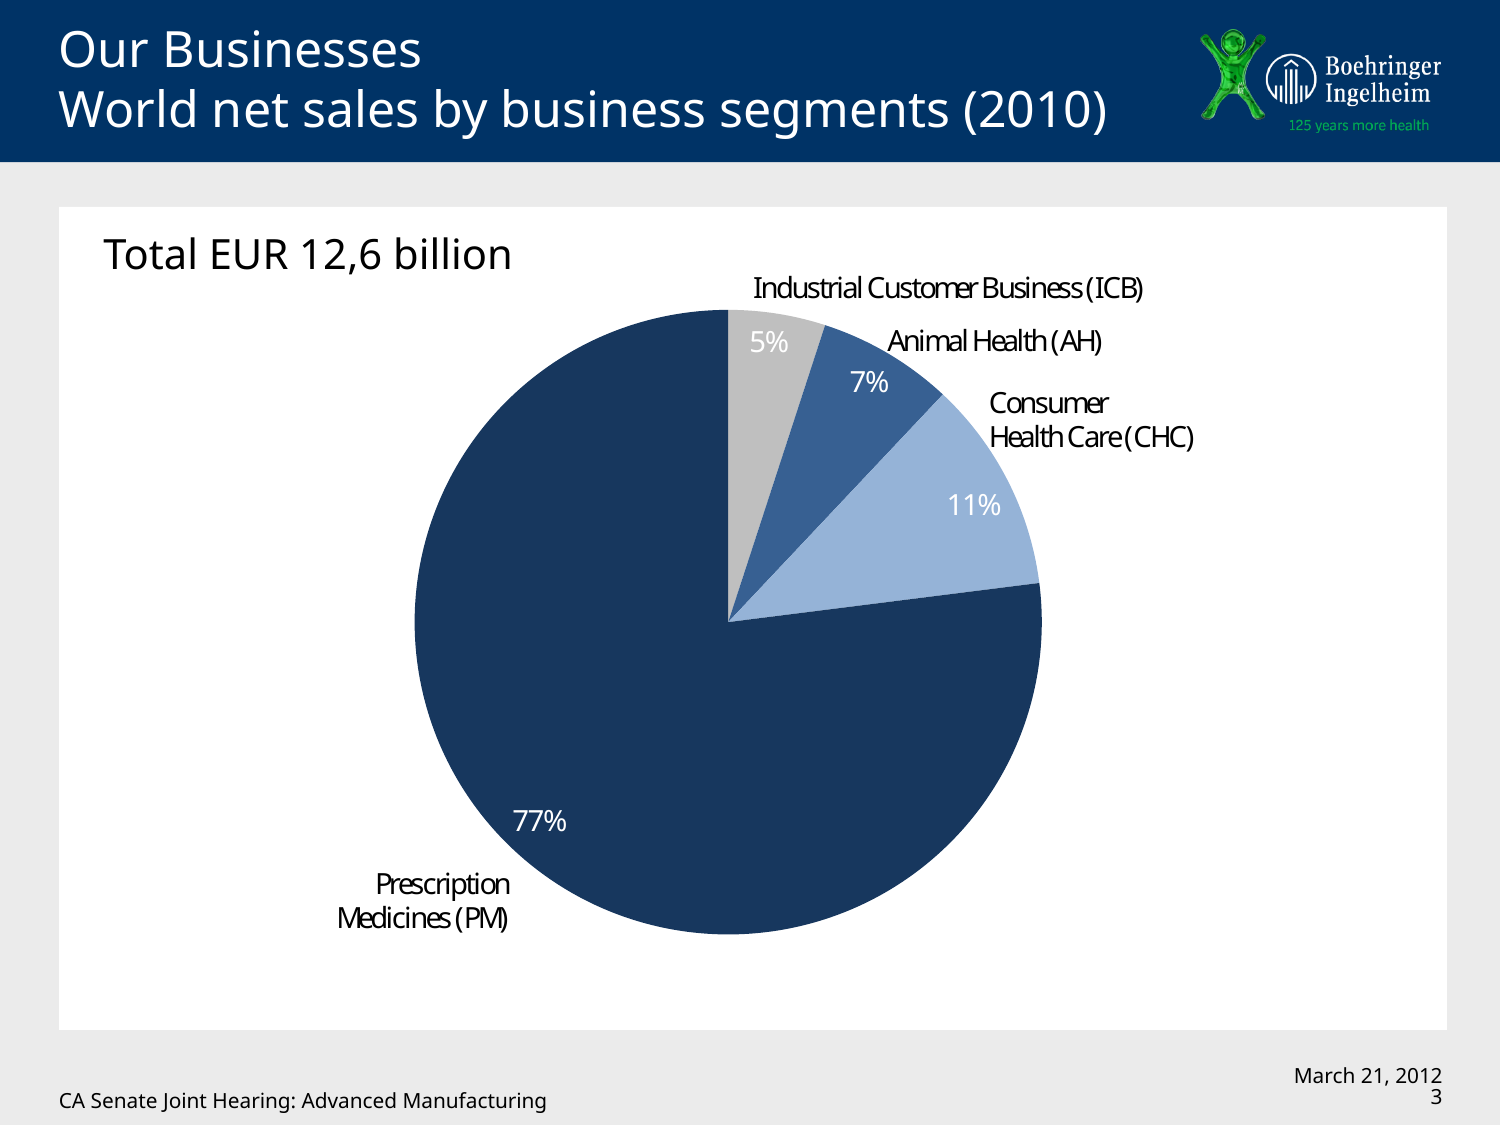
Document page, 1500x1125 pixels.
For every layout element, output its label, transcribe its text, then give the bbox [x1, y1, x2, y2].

footer CA Senate Joint Hearing: Advanced Manufacturing [58, 1053, 1122, 1113]
text_box [59, 206, 1447, 1030]
slide_number 3 [1259, 1082, 1443, 1113]
text_box Total EUR 12,6 billion [88, 220, 585, 327]
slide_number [1259, 1058, 1443, 1082]
picture [1200, 29, 1441, 133]
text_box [229, 231, 1227, 1015]
title Our Businesses World net sales by business segments (2010) [58, 17, 1172, 129]
